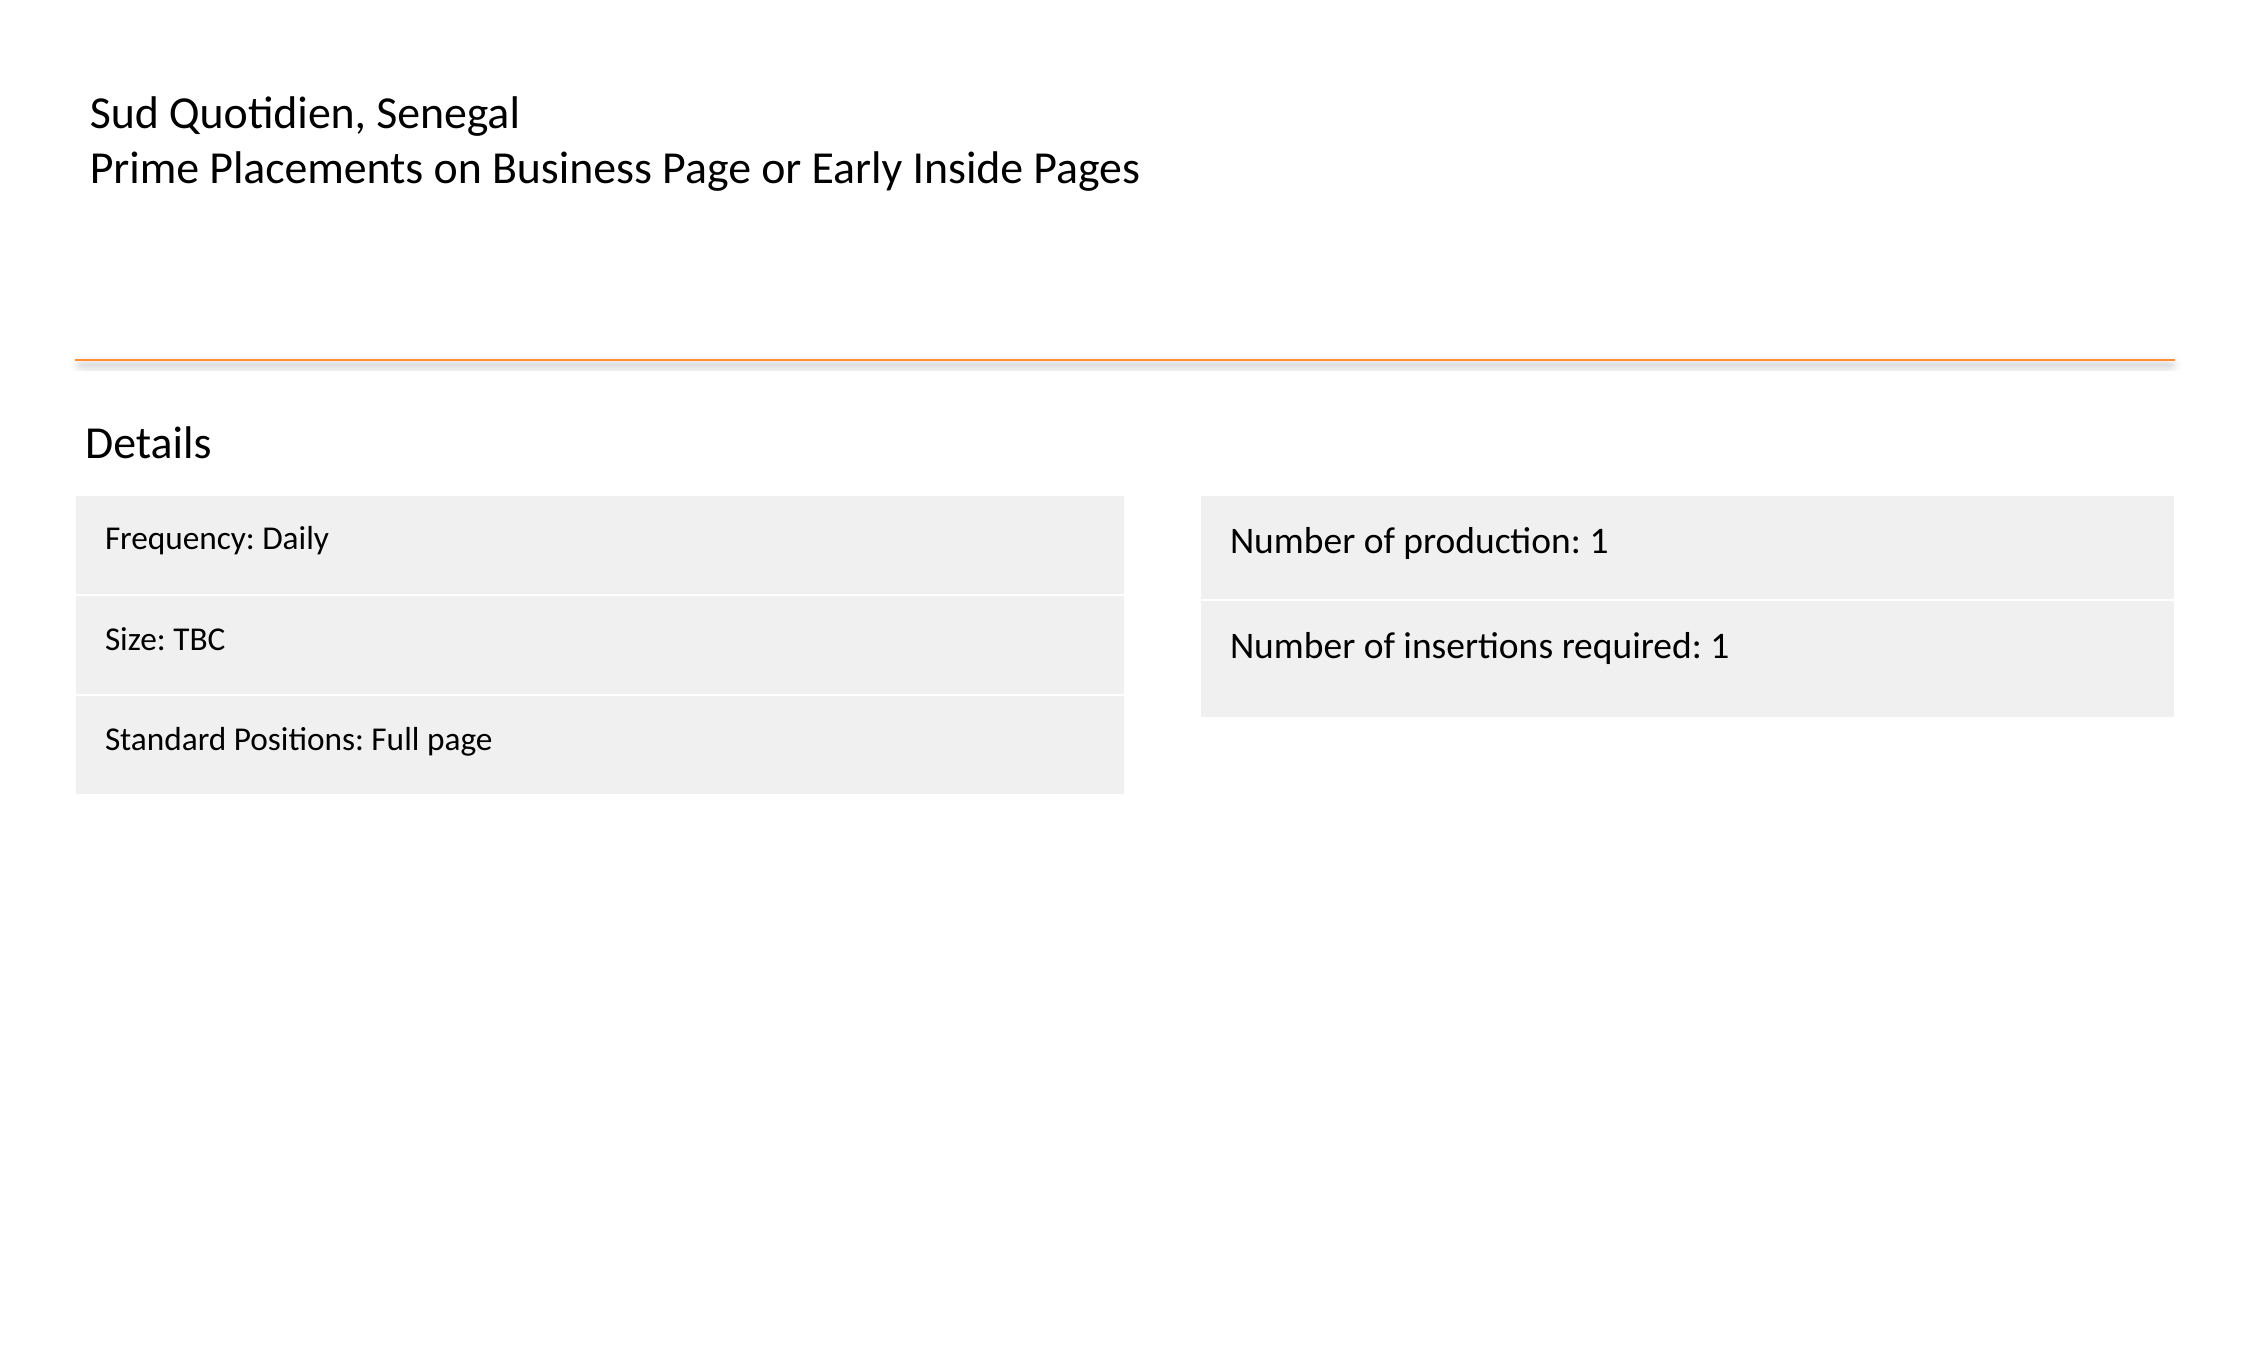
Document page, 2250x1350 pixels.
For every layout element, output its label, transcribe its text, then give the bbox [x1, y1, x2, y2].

table_cell Number of insertions required: 1 [1201, 601, 2174, 717]
table_header Frequency: Daily [76, 496, 1124, 594]
table_cell Size: TBC [76, 596, 1124, 694]
table_cell Standard Positions: Full page [76, 696, 1124, 794]
text_box Details [59, 374, 2160, 475]
table_header Number of production: 1 [1201, 496, 2174, 599]
title [118, 722, 1394, 947]
text_box Sud Quotidien, Senegal Prime Placements on Business Page or Early Inside Pages [74, 29, 2175, 255]
